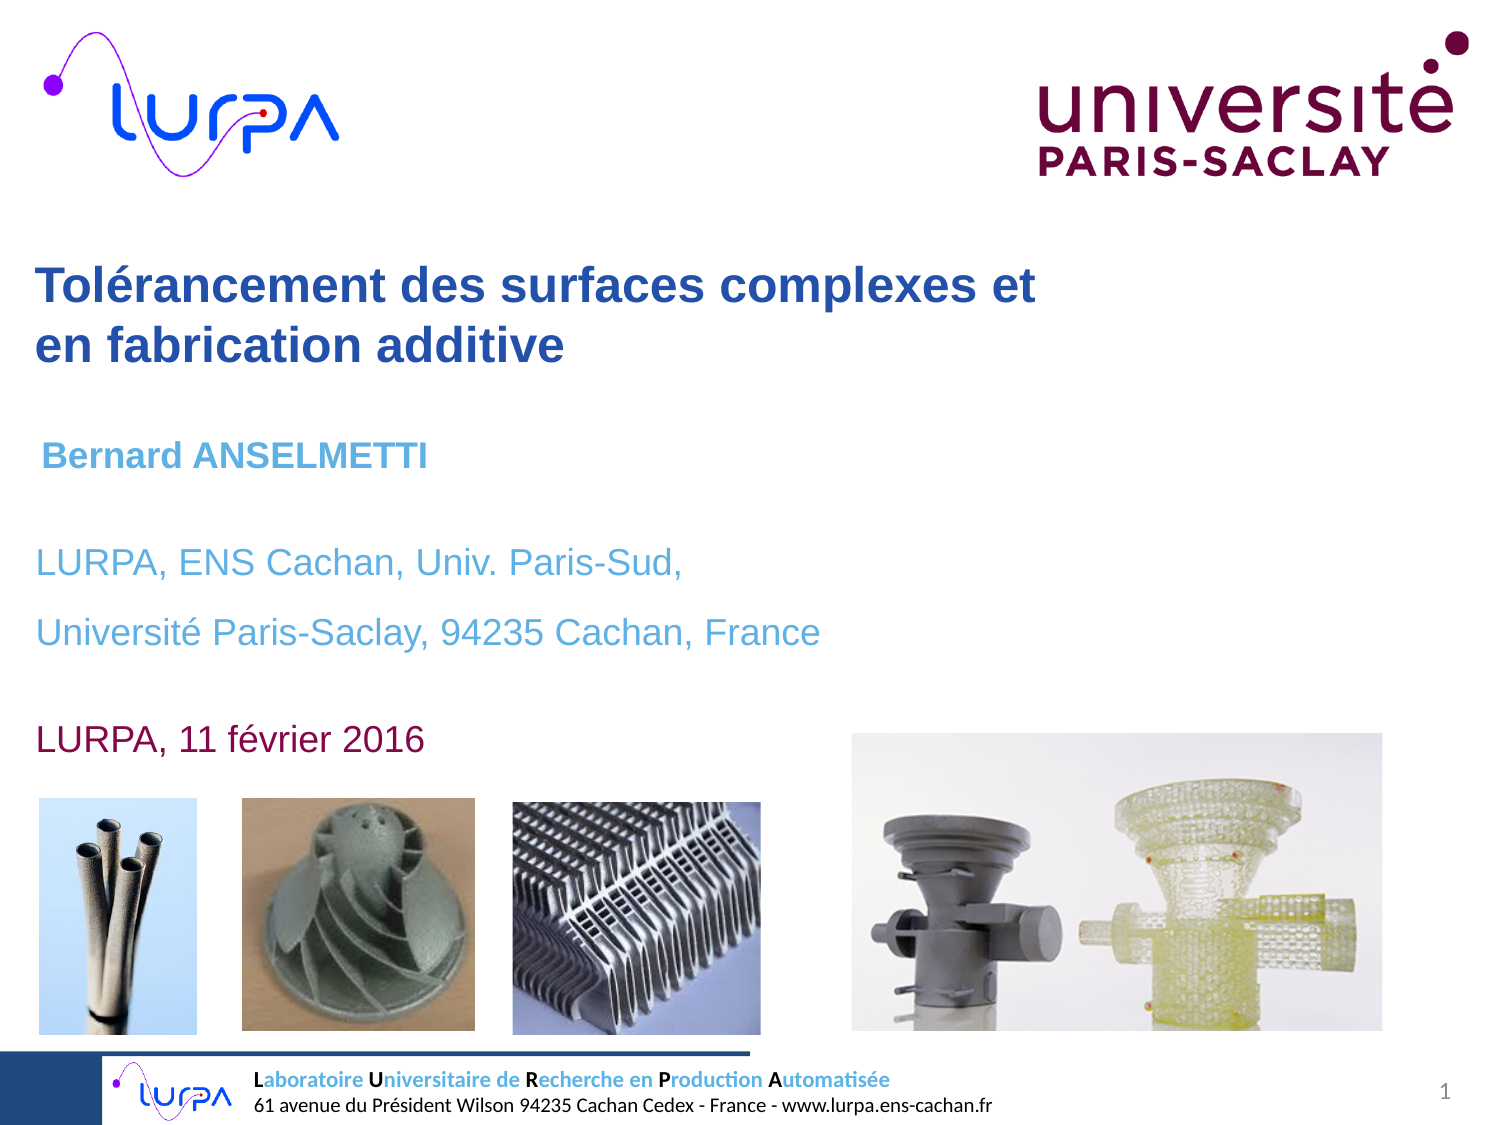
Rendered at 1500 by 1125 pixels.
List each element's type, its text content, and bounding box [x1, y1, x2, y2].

picture [111, 1060, 232, 1121]
text_box Tolérancement des surfaces complexes et en fabrication additive [34, 252, 1078, 342]
text_box [0, 1052, 104, 1125]
picture [851, 733, 1383, 1031]
text_box LURPA, ENS Cachan, Univ. Paris-Sud, Université Paris-Saclay, 94235 Cachan, France [35, 537, 1077, 678]
text_box Bernard ANSELMETTI [41, 431, 777, 477]
text_box LURPA, 11 février 2016 [35, 678, 1075, 870]
text_box Laboratoire Universitaire de Recherche en Production Automatisée 61 avenue du Président Wilson 94235 Cachan Cedex - France - www.lurpa.ens-cachan.fr [253, 1064, 1353, 1117]
picture [242, 797, 476, 1031]
picture [1036, 30, 1469, 179]
picture [40, 30, 341, 179]
slide_number 1 [1371, 1067, 1467, 1112]
picture [39, 797, 197, 1035]
picture [512, 801, 761, 1035]
